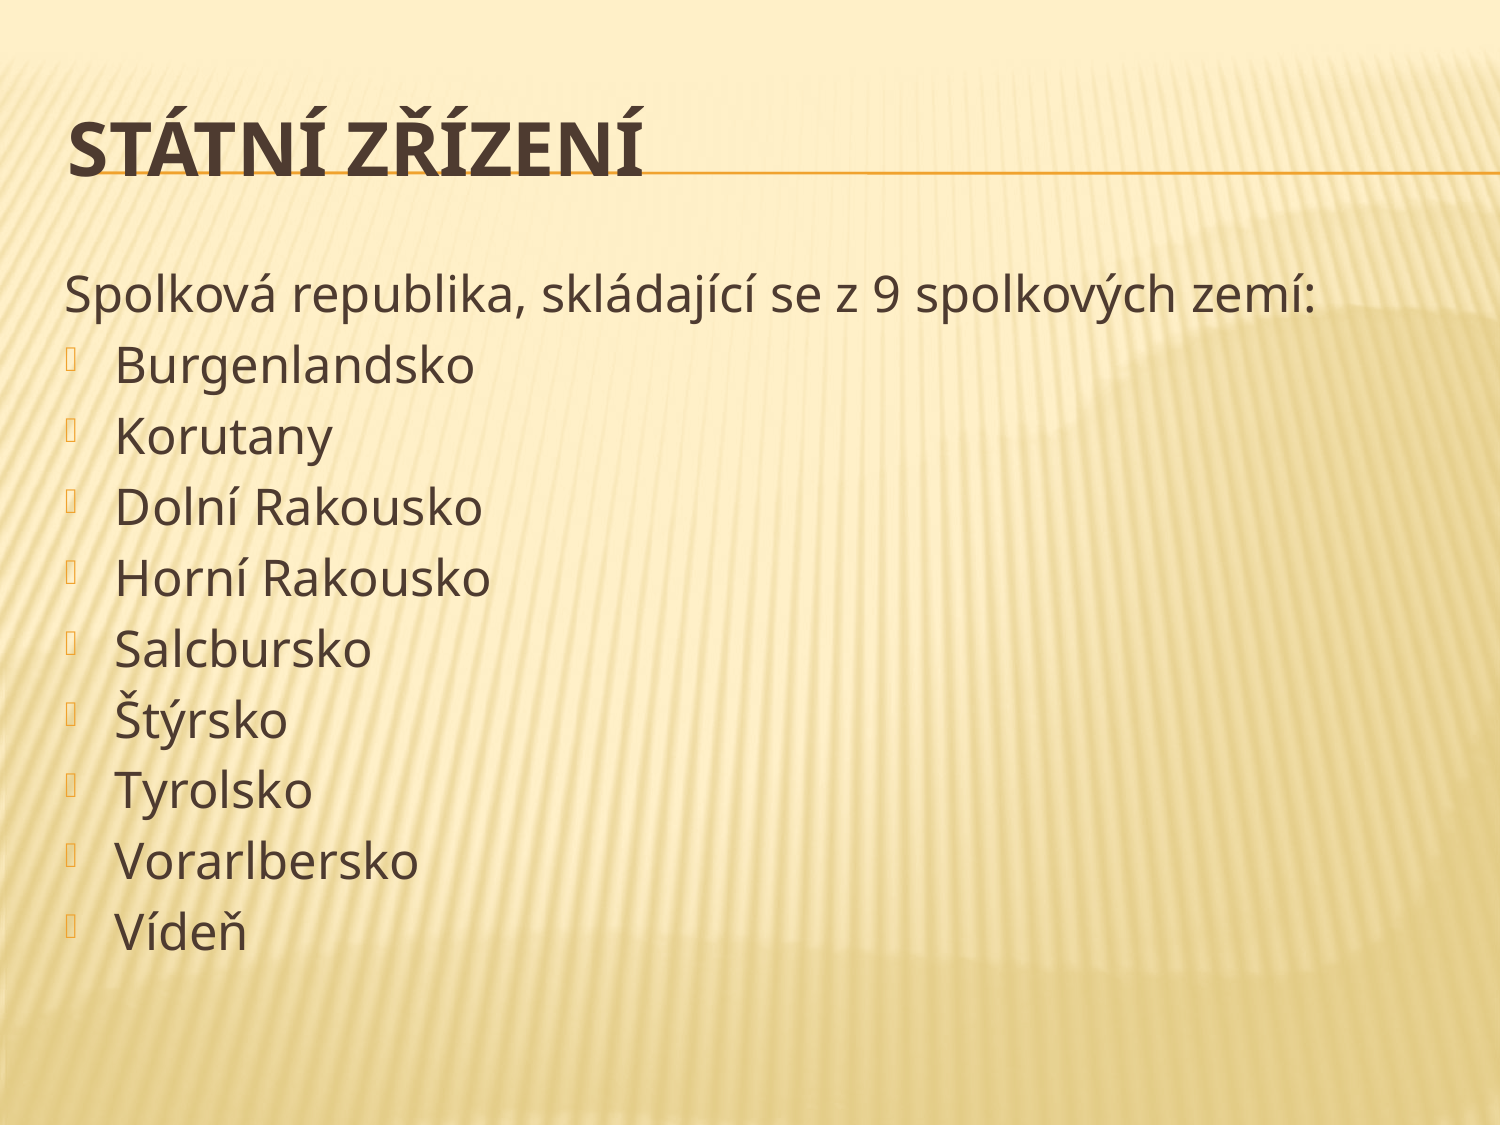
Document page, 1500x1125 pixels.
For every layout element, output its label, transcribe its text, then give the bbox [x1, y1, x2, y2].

list Spolková republika, skládající se z 9 spolkových zemí: Burgenlandsko Korutany Dolní Rakousko Horní Rakousko Salcbursko Štýrsko Tyrolsko Vorarlbersko Vídeň [50, 254, 1353, 998]
title Státní zřízení [53, 78, 1479, 216]
